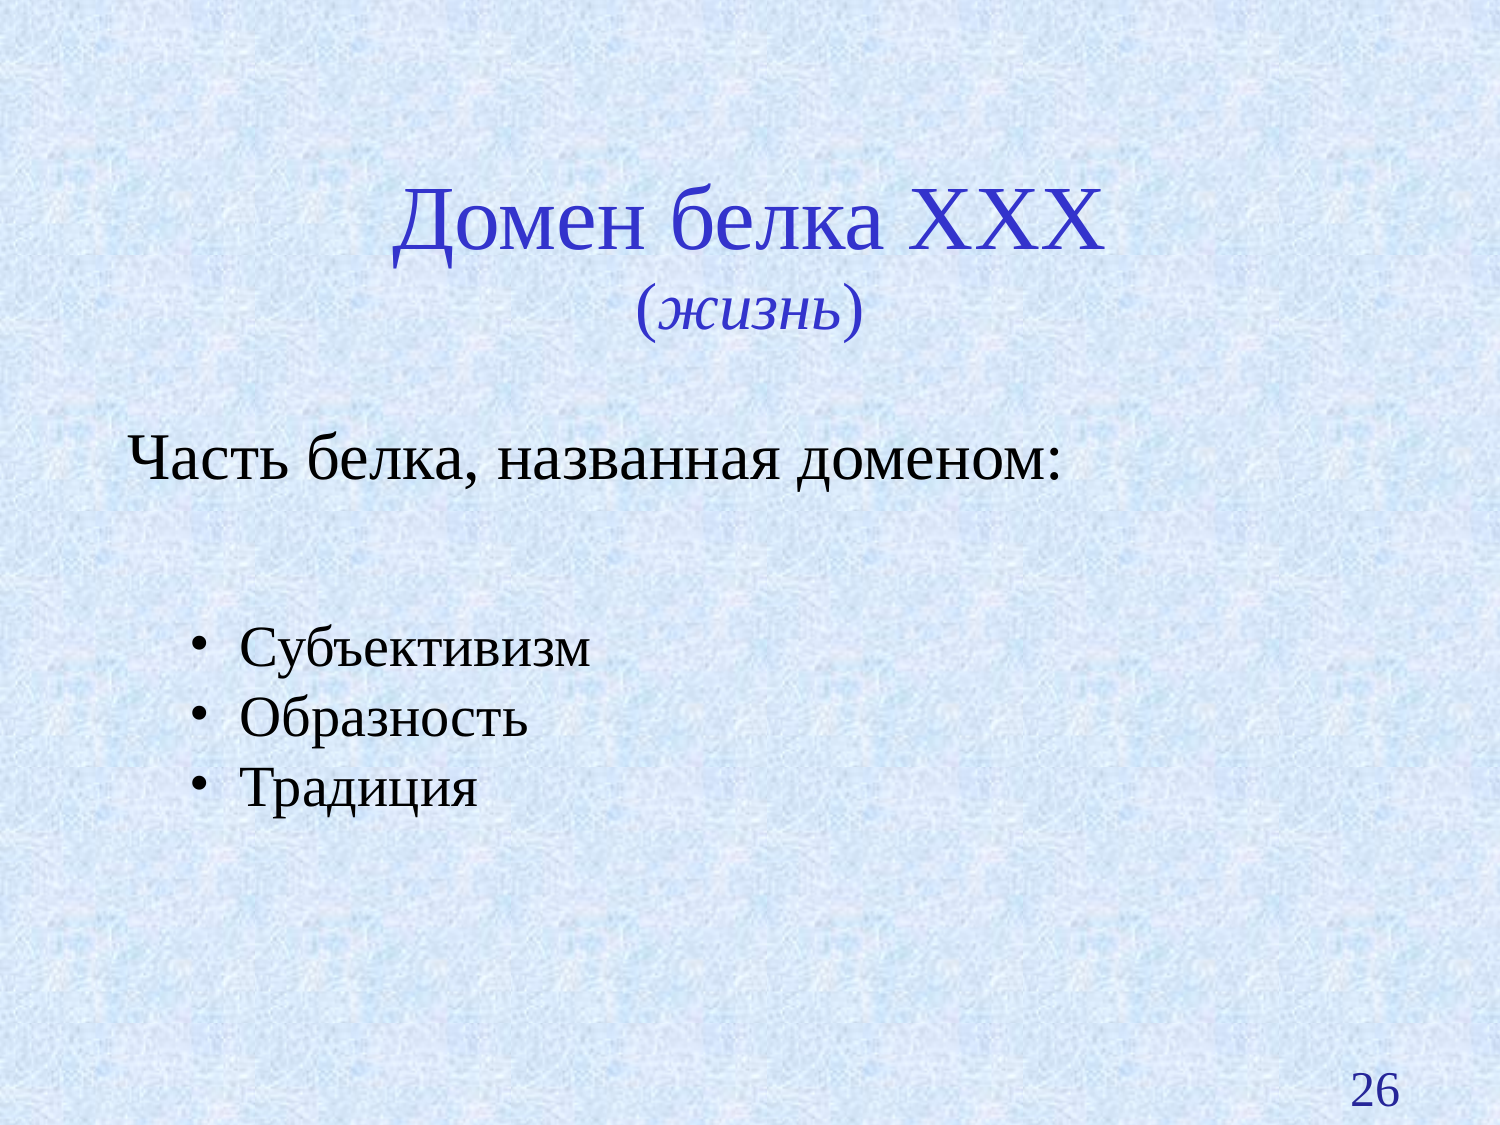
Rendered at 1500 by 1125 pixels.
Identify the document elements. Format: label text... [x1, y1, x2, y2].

text_box Субъективизм Образность Традиция [174, 600, 963, 826]
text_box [112, 137, 1388, 375]
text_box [112, 412, 1438, 525]
picture [0, 0, 1500, 1125]
